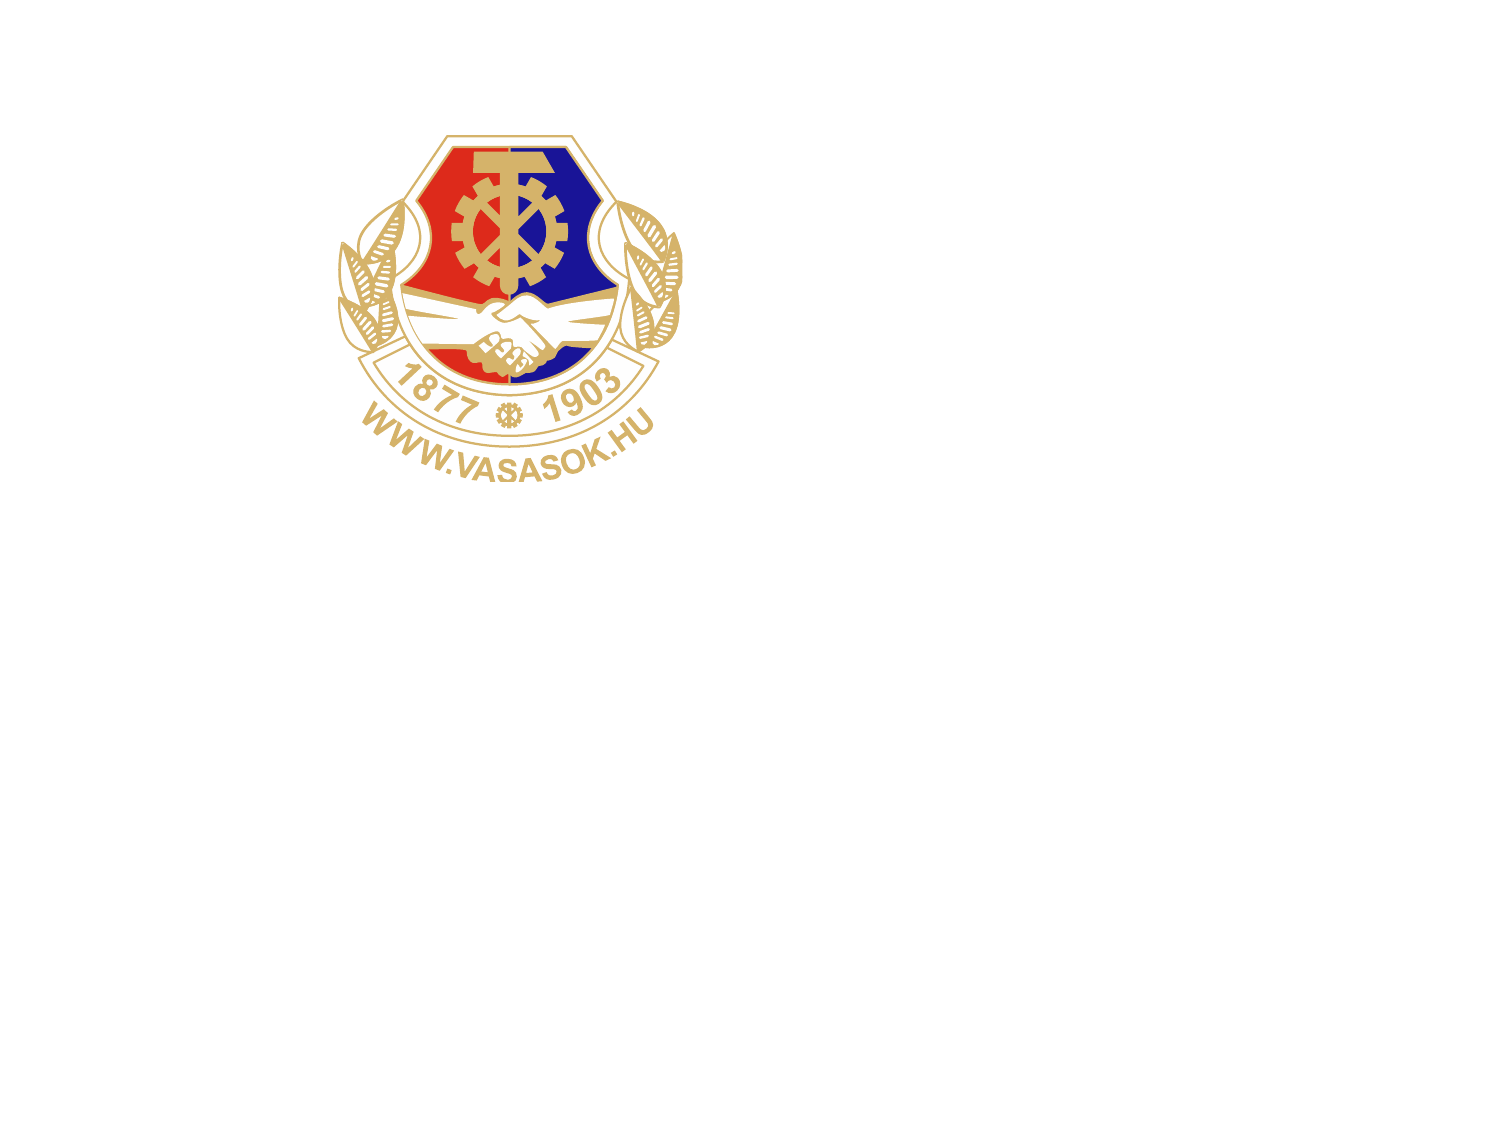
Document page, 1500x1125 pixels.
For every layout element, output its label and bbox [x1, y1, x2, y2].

picture [336, 134, 683, 482]
